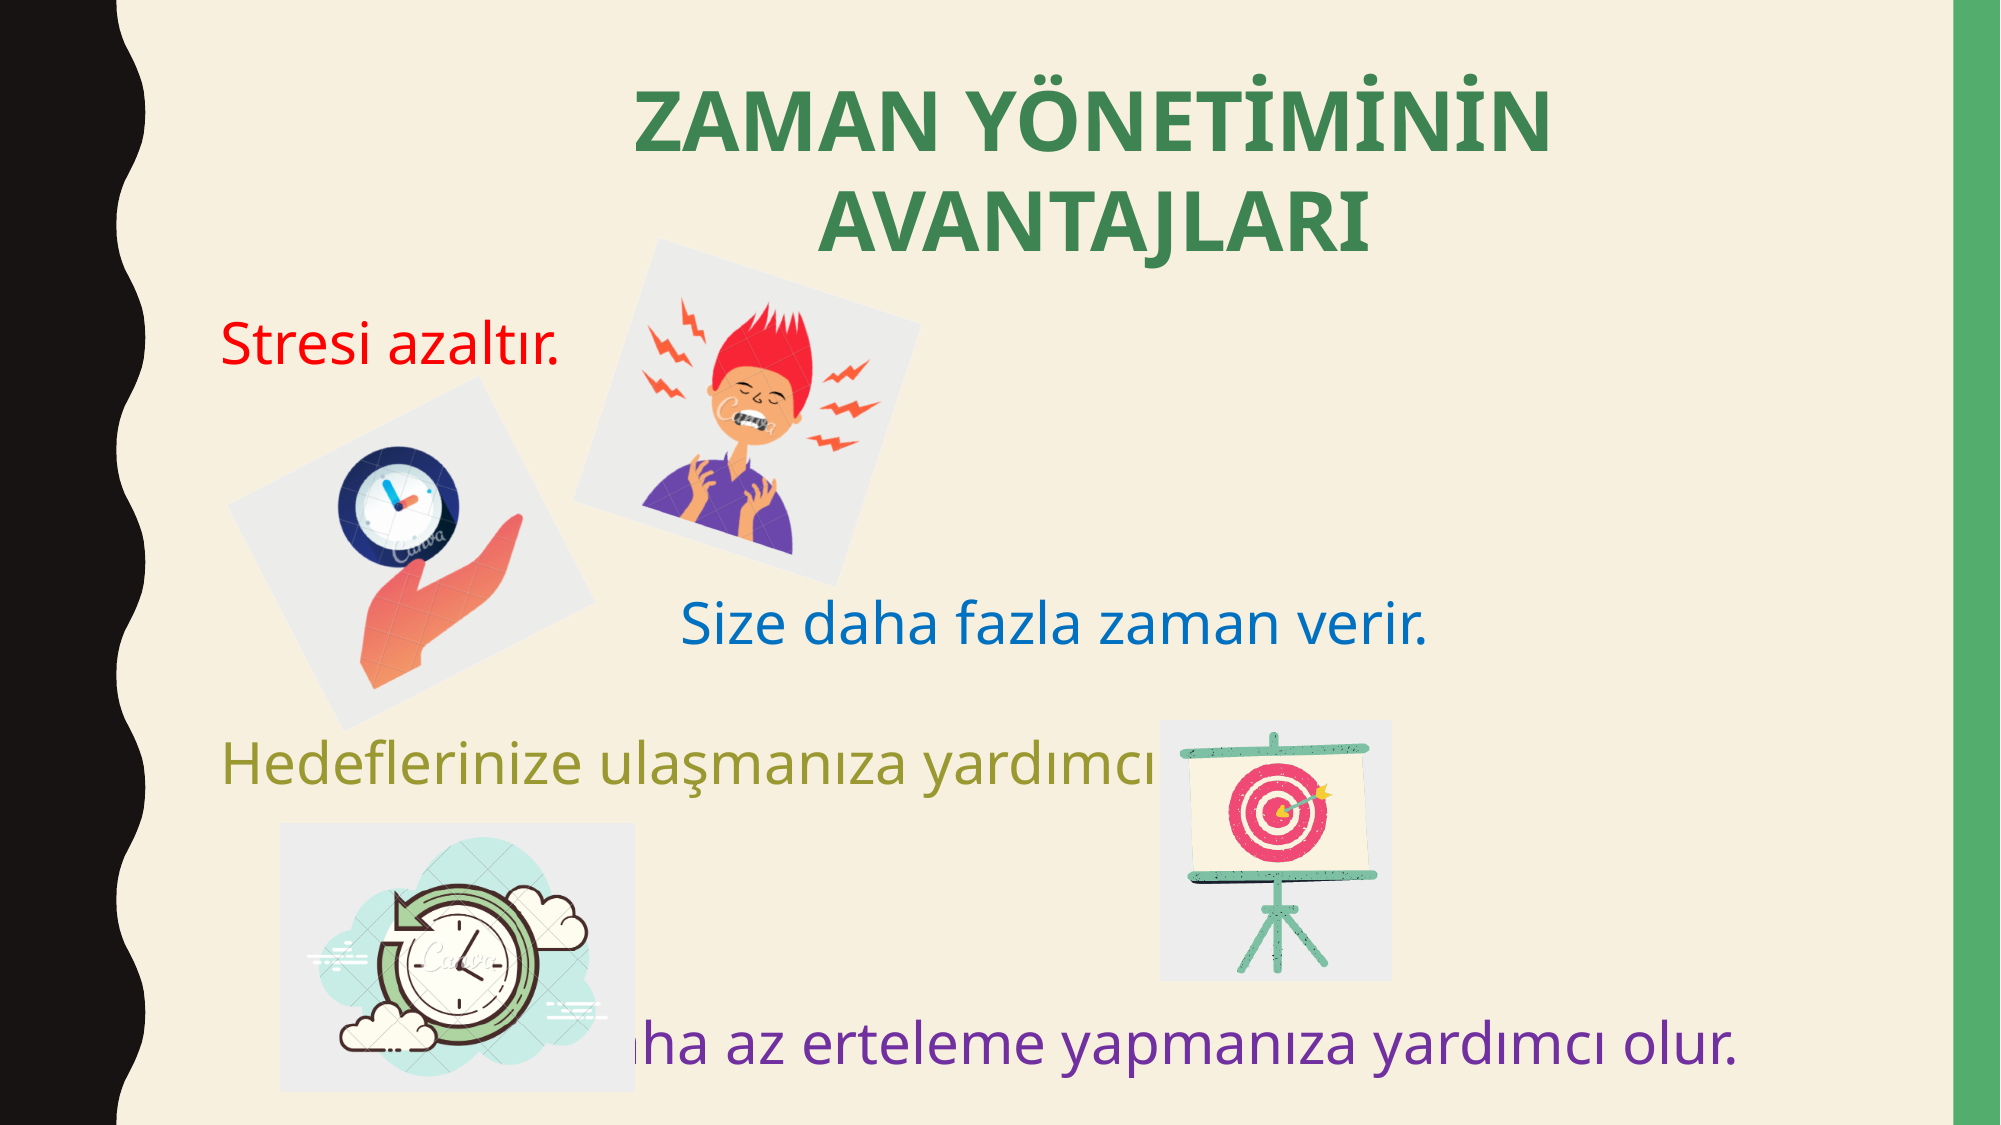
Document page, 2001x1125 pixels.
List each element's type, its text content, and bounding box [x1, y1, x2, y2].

picture [1160, 720, 1392, 981]
picture [574, 238, 921, 586]
text_box Stresi azaltır. Size daha fazla zaman verir. Hedeflerinize ulaşmanıza yardımcı olur. Daha az erteleme yapmanıza yardımcı olur. [205, 298, 1754, 1084]
text_box ZAMAN YÖNETİMİNİN AVANTAJLARI [580, 60, 1610, 276]
picture [227, 376, 595, 731]
picture [280, 823, 635, 1092]
